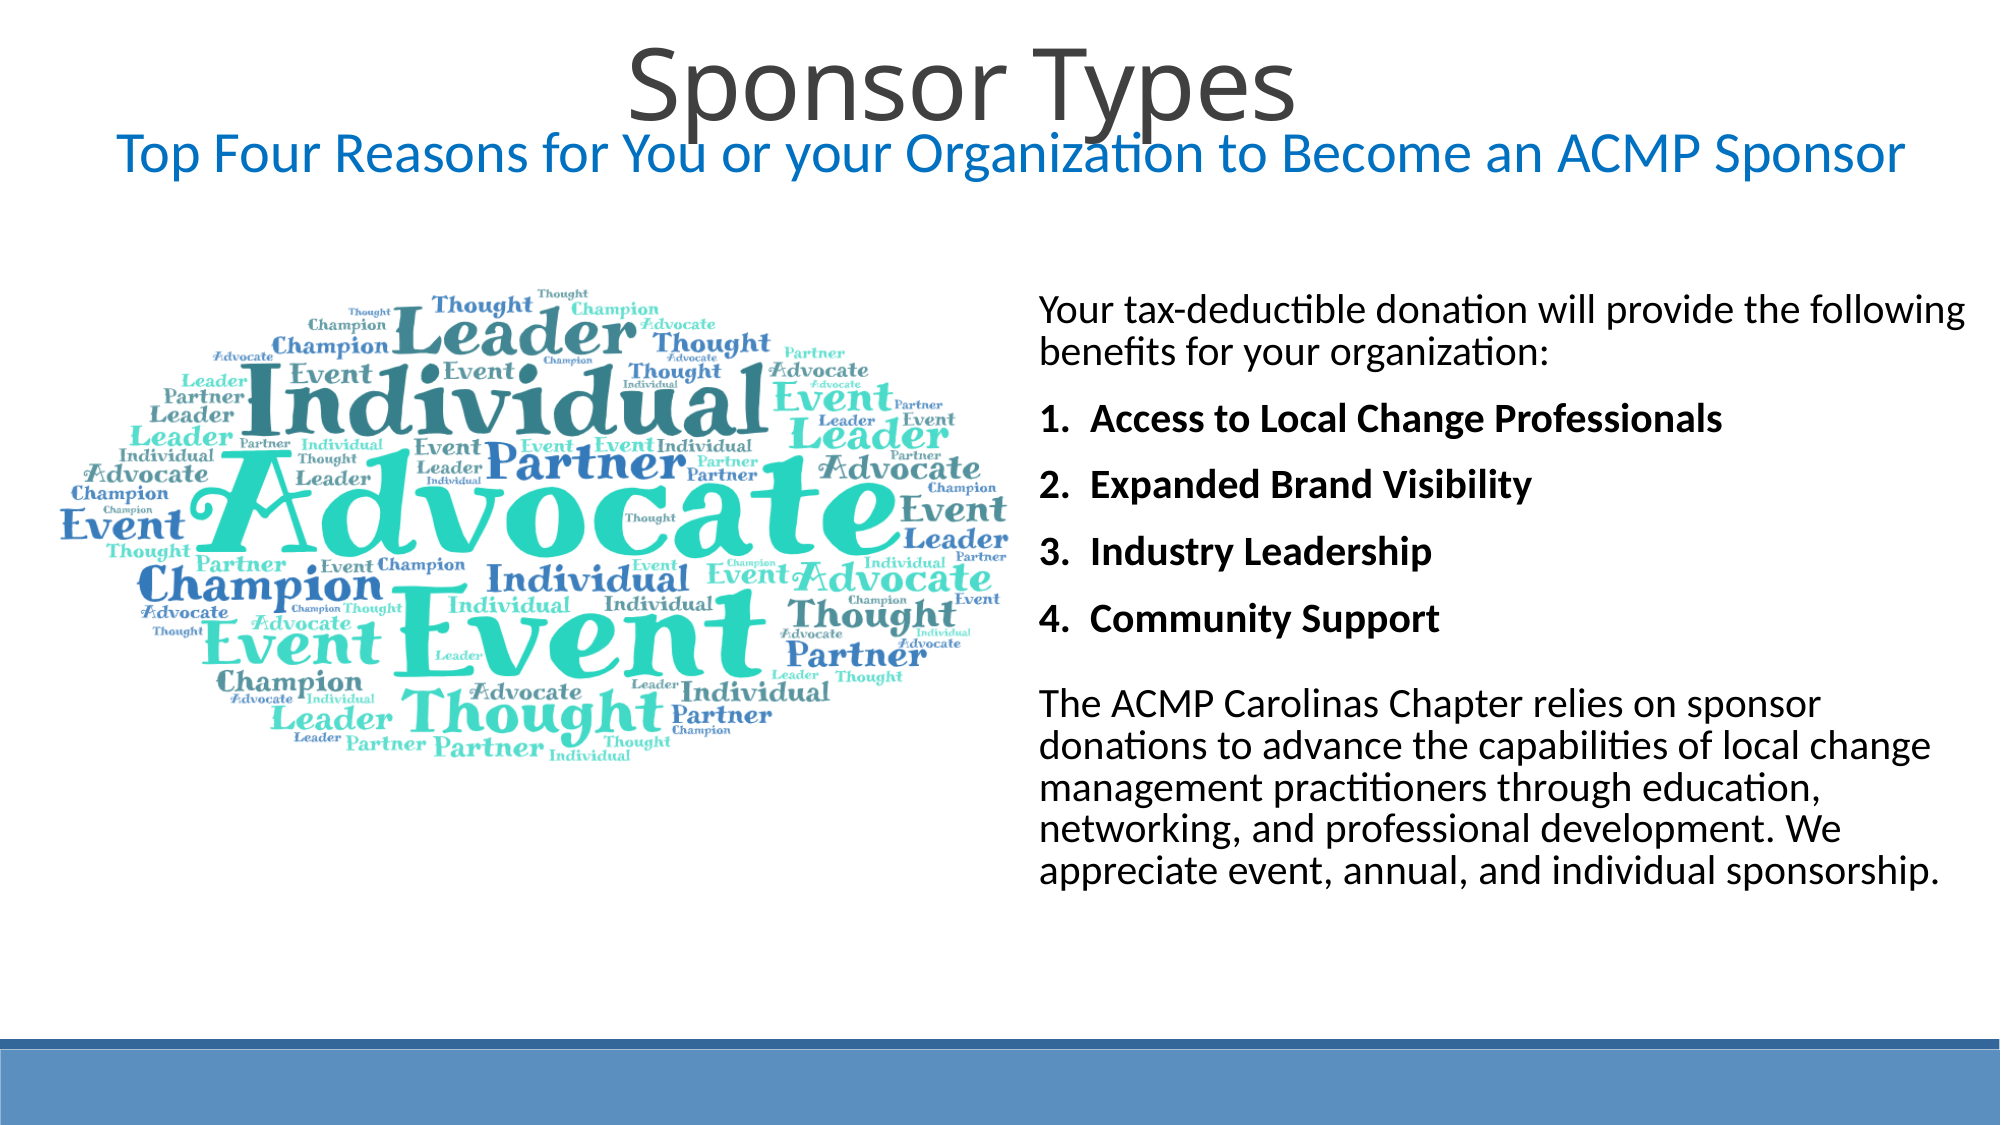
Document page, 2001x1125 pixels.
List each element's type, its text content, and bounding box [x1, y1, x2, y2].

table_header Your tax-deductible donation will provide the following benefits for your organization: Access to Local Change Professionals Expanded Brand Visibility Industry Leadership Community Support The ACMP Carolinas Chapter relies on sponsor donations to advance the capabilities of local change management practitioners through education, networking, and professional development. We appreciate event, annual, and individual sponsorship. [1039, 292, 1988, 1011]
table_header Top Four Reasons for You or your Organization to Become an ACMP Sponsor [116, 129, 1975, 187]
picture [24, 269, 1040, 780]
title Sponsor Types [116, 30, 1810, 129]
